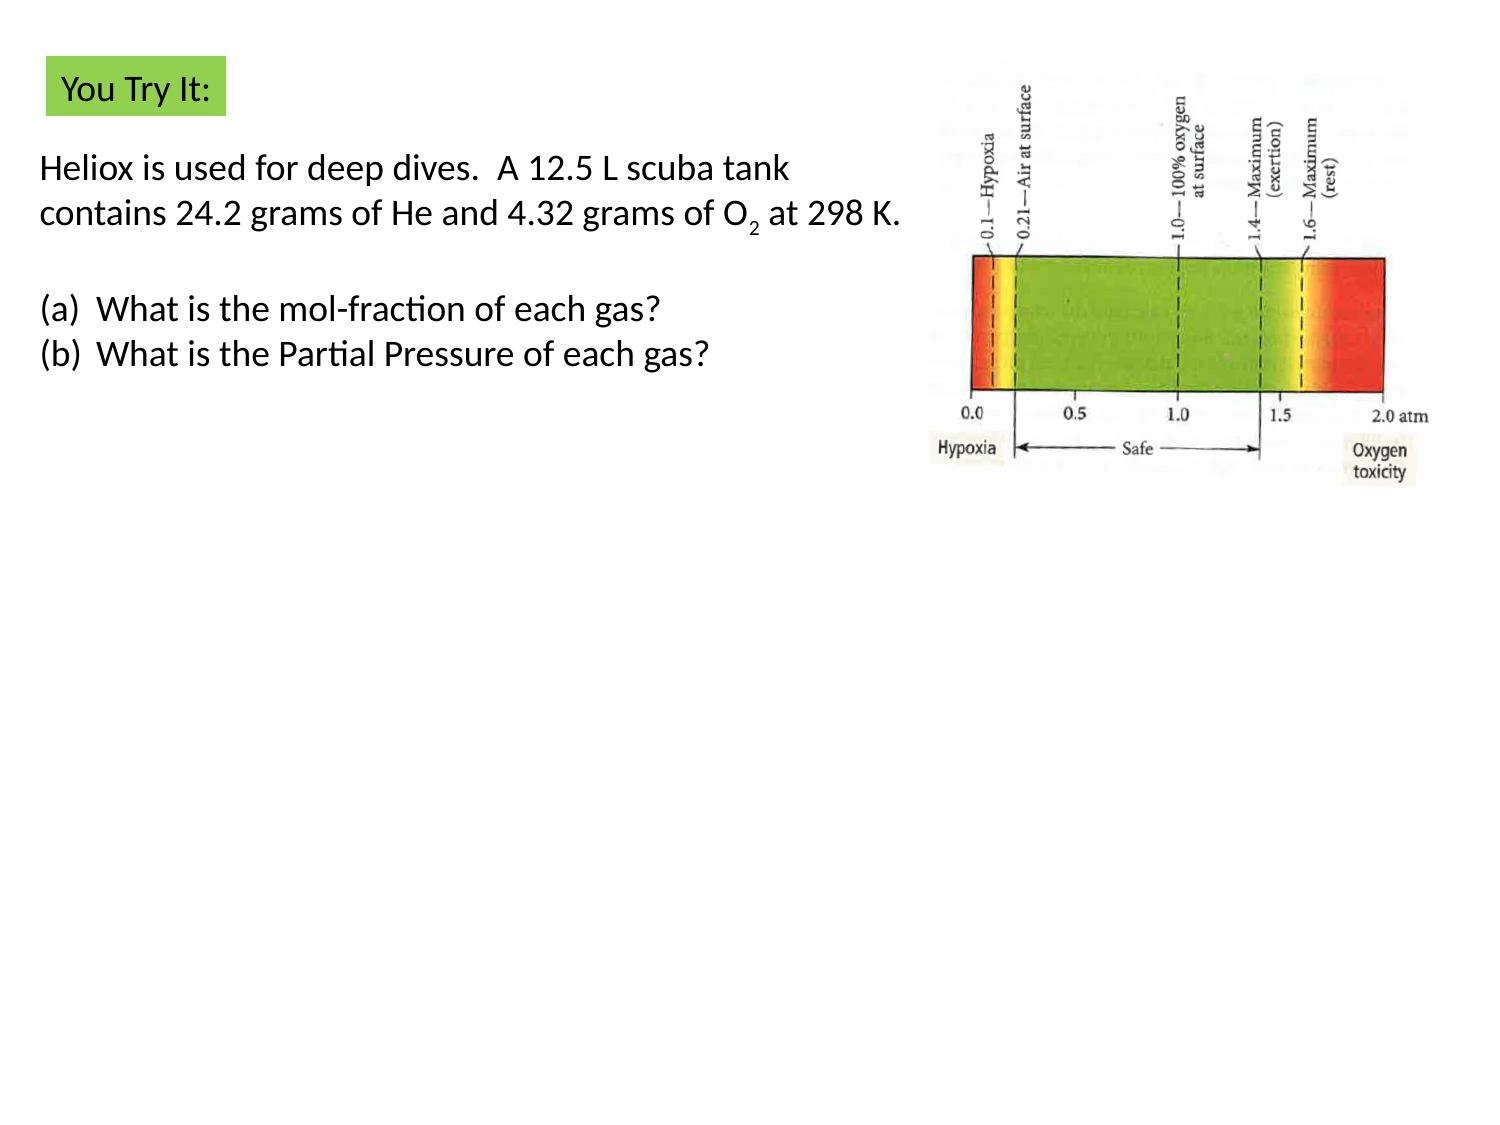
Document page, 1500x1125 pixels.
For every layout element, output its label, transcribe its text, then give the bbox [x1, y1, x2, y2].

text_box You Try It: [46, 56, 227, 116]
picture [924, 57, 1469, 491]
text_box Heliox is used for deep dives. A 12.5 L scuba tank contains 24.2 grams of He and 4.32 grams of O2 at 298 K. What is the mol-fraction of each gas? What is the Partial Pressure of each gas? [24, 135, 932, 382]
